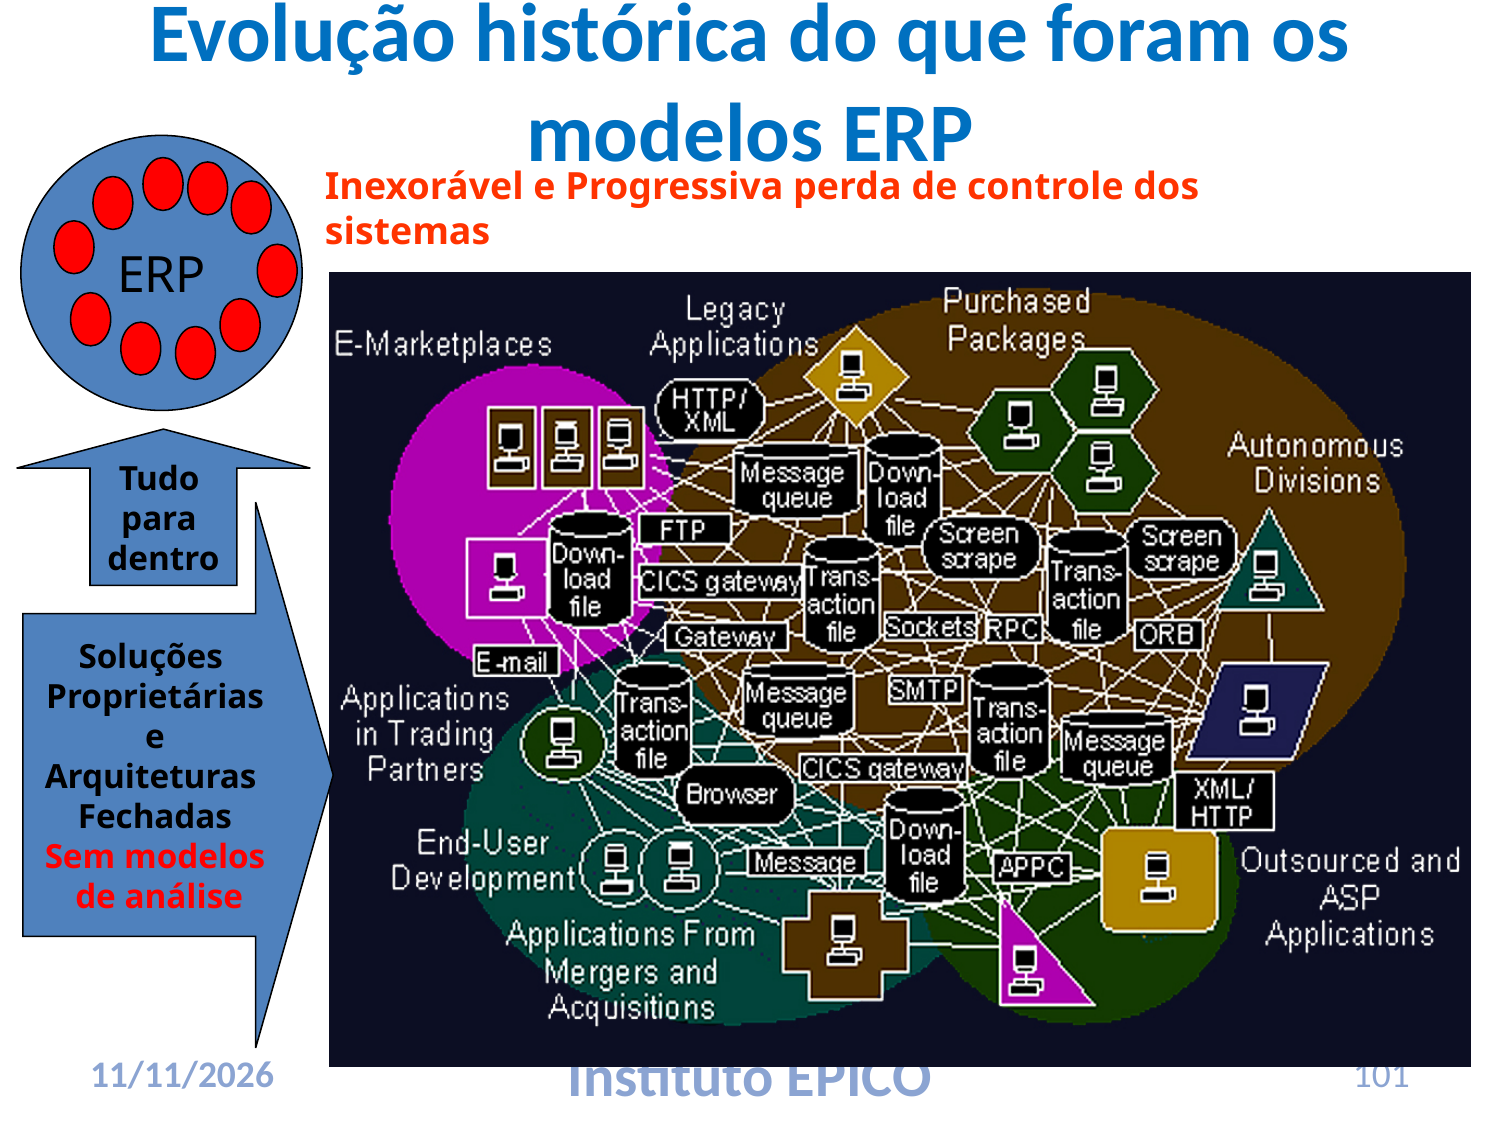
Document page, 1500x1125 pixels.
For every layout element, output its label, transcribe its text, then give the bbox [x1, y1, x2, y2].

text_box [231, 181, 272, 234]
title Evolução histórica do que foram os modelos ERP [0, 15, 1500, 141]
text_box [120, 322, 161, 376]
slide_number 101 [1074, 1075, 1425, 1103]
text_box ERP [20, 135, 303, 411]
text_box [187, 161, 228, 215]
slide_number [75, 1042, 425, 1103]
text_box Tudo para dentro [16, 429, 311, 586]
text_box [257, 244, 298, 298]
footer Instituto EPICO [512, 1075, 988, 1103]
text_box [92, 176, 133, 230]
text_box [175, 326, 216, 380]
text_box [53, 220, 95, 274]
picture [329, 272, 1471, 1067]
text_box Soluções Proprietárias e Arquiteturas Fechadas Sem modelos de análise [22, 502, 324, 1042]
text_box [220, 298, 261, 352]
text_box Inexorável e Progressiva perda de controle dos sistemas [310, 154, 1315, 260]
text_box [142, 157, 184, 211]
text_box [70, 292, 111, 346]
